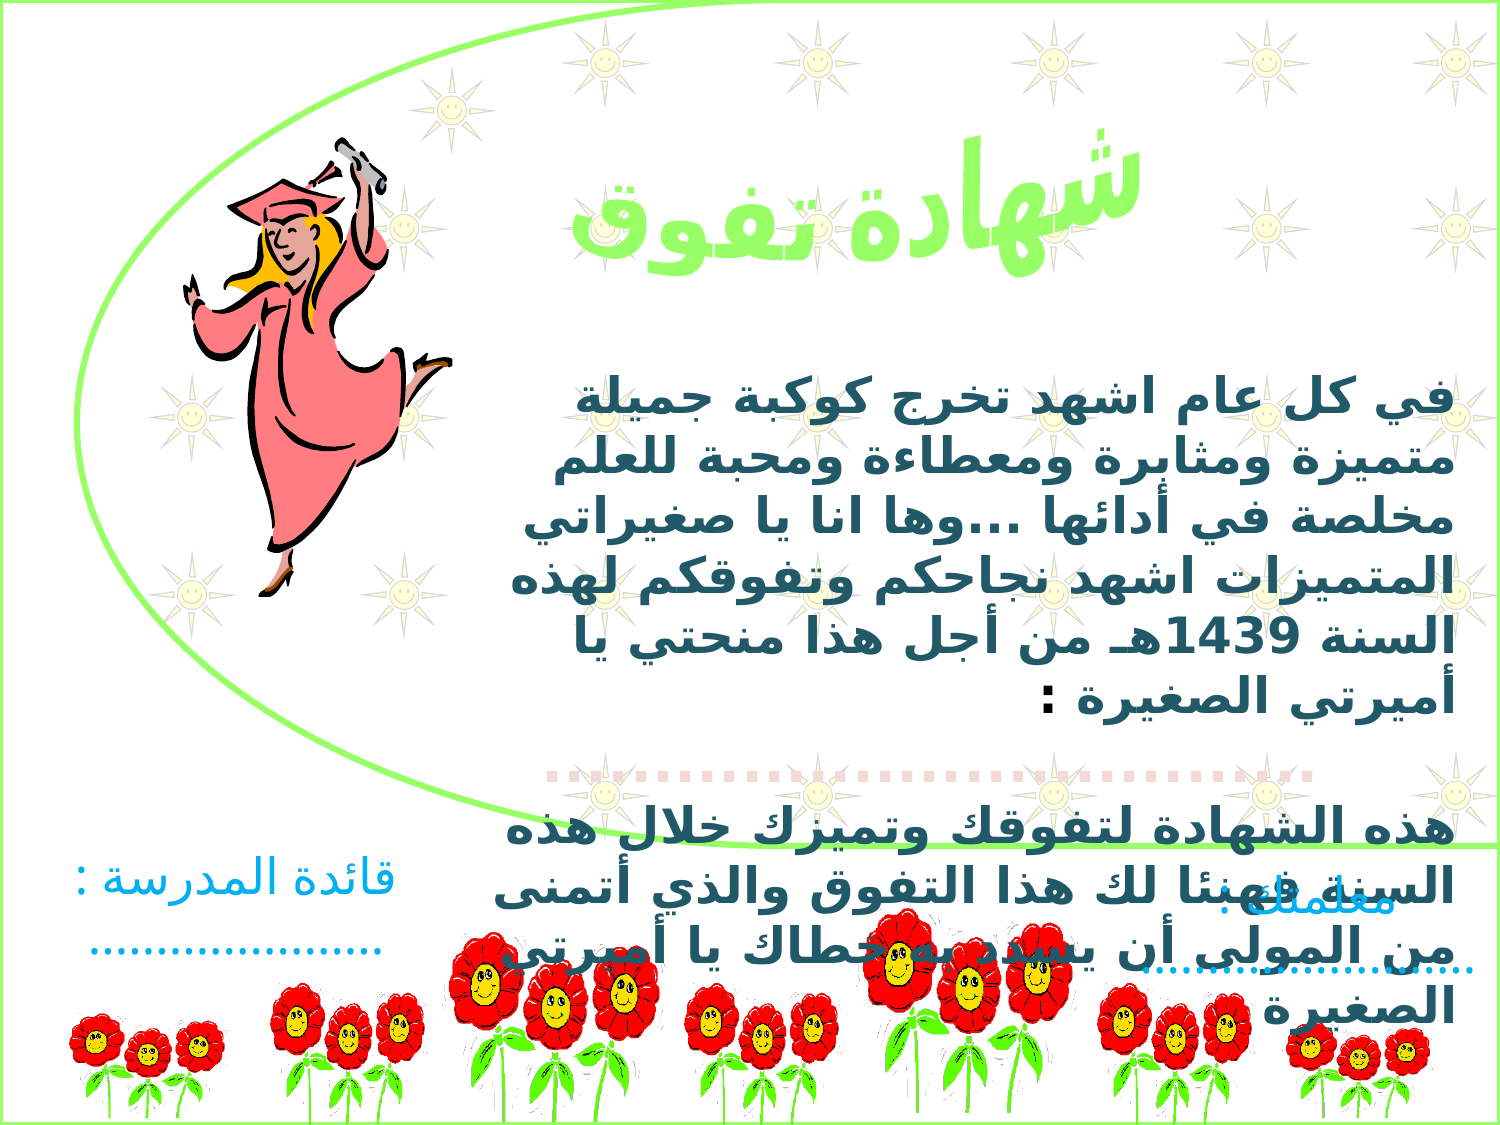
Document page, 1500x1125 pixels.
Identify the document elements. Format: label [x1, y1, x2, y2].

text_box [0, 0, 1500, 1125]
